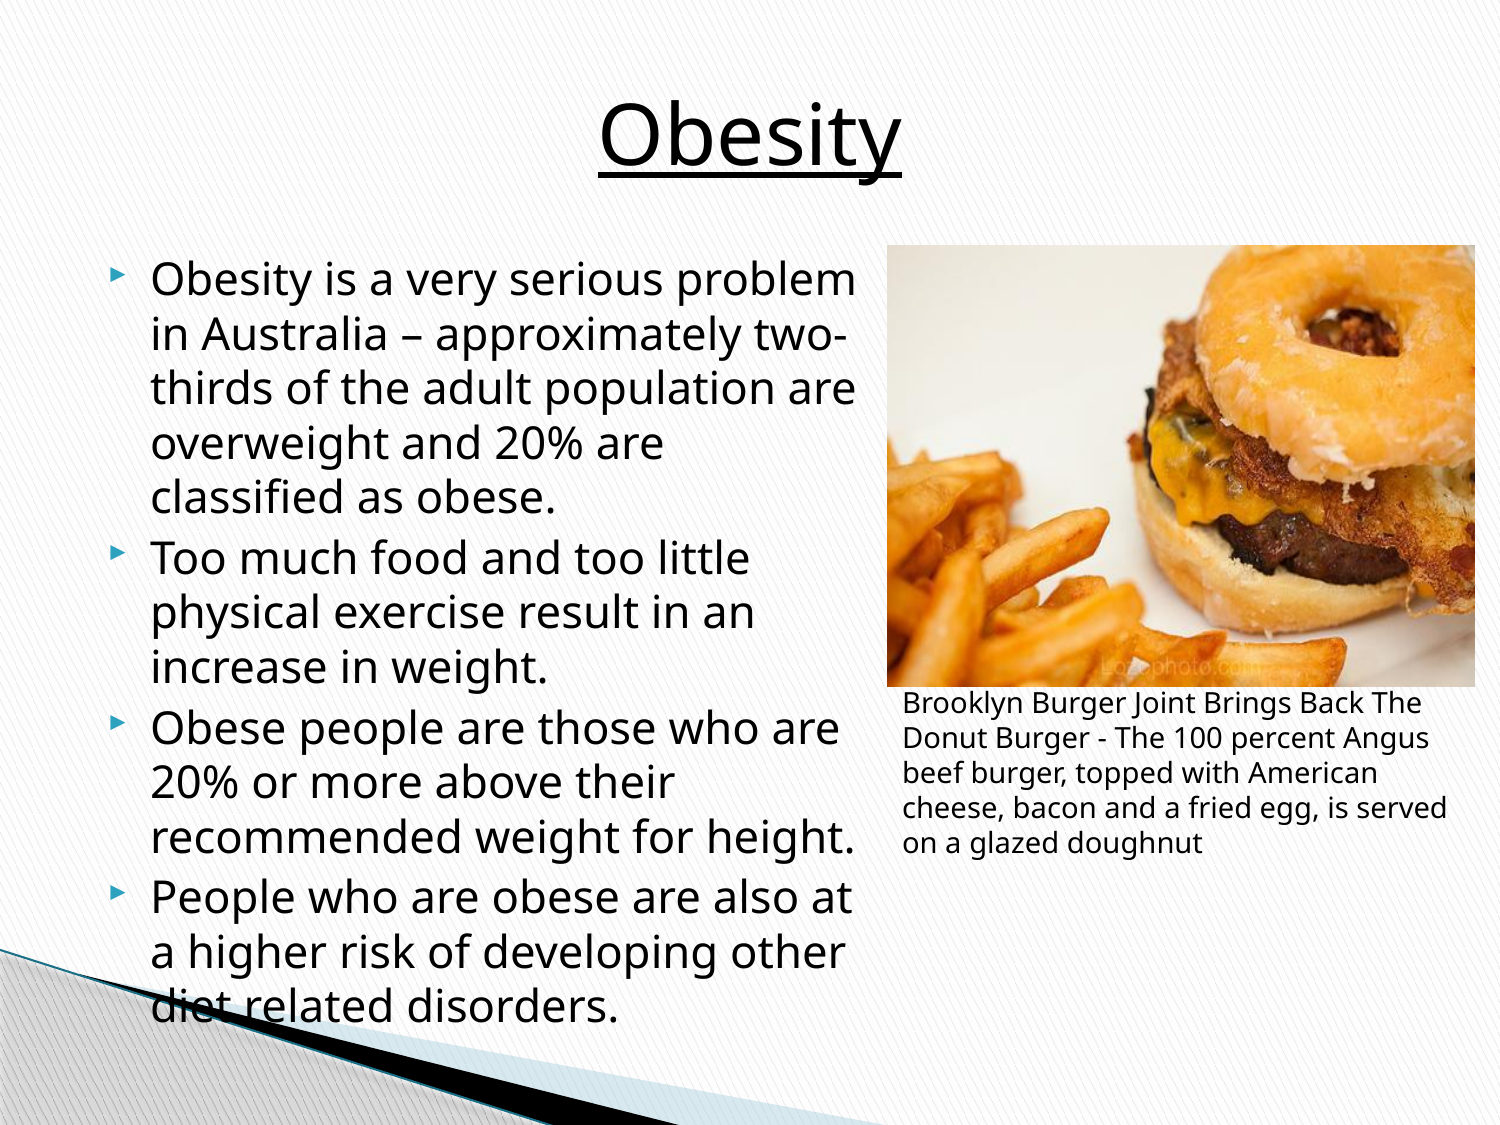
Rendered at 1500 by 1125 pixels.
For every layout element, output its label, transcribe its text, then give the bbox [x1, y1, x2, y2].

title Obesity [75, 37, 1425, 225]
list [887, 94, 1476, 838]
list Obesity is a very serious problem in Australia – approximately two-thirds of the adult population are overweight and 20% are classified as obese. Too much food and too little physical exercise result in an increase in weight. Obese people are those who are 20% or more above their recommended weight for height. People who are obese are also at a higher risk of developing other diet related disorders. [75, 243, 888, 1088]
text_box Brooklyn Burger Joint Brings Back The Donut Burger - The 100 percent Angus beef burger, topped with American cheese, bacon and a fried egg, is served on a glazed doughnut [887, 847, 1475, 867]
